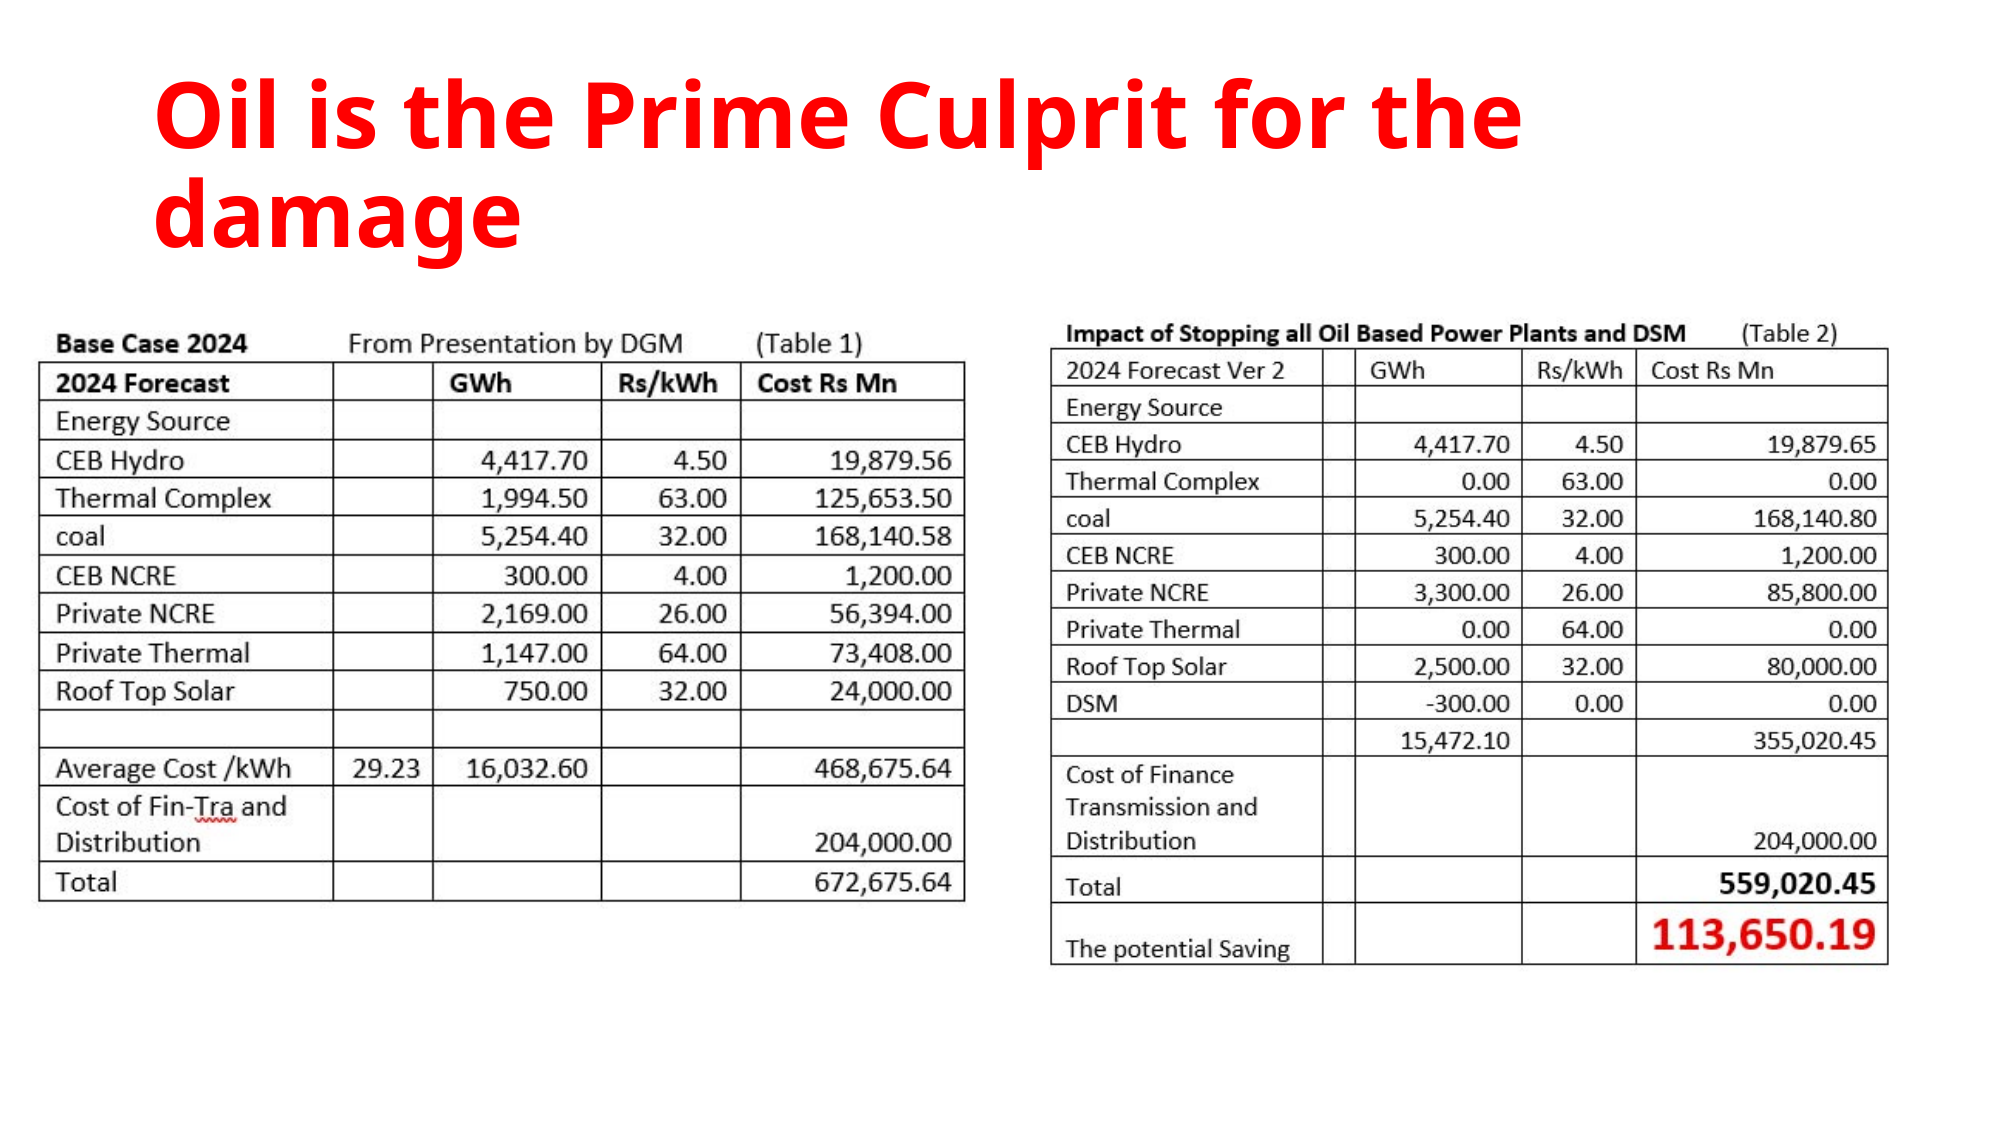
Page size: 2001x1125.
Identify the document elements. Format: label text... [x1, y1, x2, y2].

title Oil is the Prime Culprit for the damage [137, 59, 1863, 278]
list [1012, 305, 1909, 974]
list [18, 317, 988, 921]
